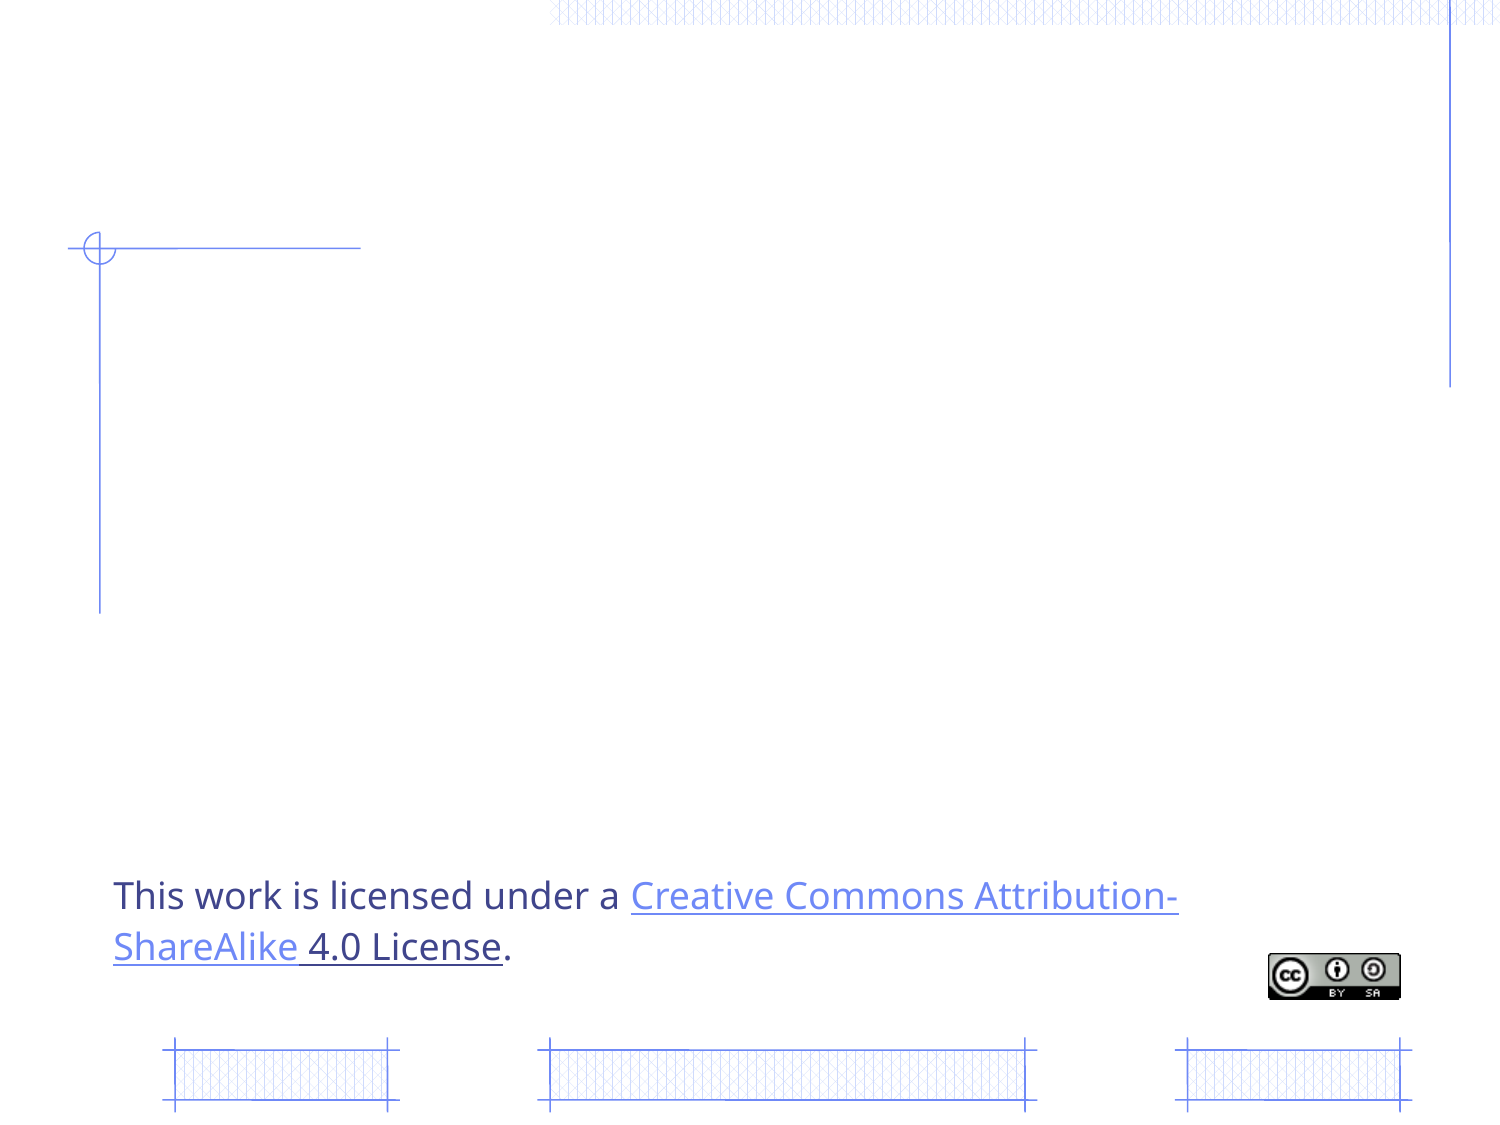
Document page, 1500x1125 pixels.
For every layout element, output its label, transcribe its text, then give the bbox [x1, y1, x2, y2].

text_box This work is licensed under a Creative Commons Attribution-ShareAlike 4.0 License. [98, 864, 1305, 982]
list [1268, 953, 1401, 1001]
